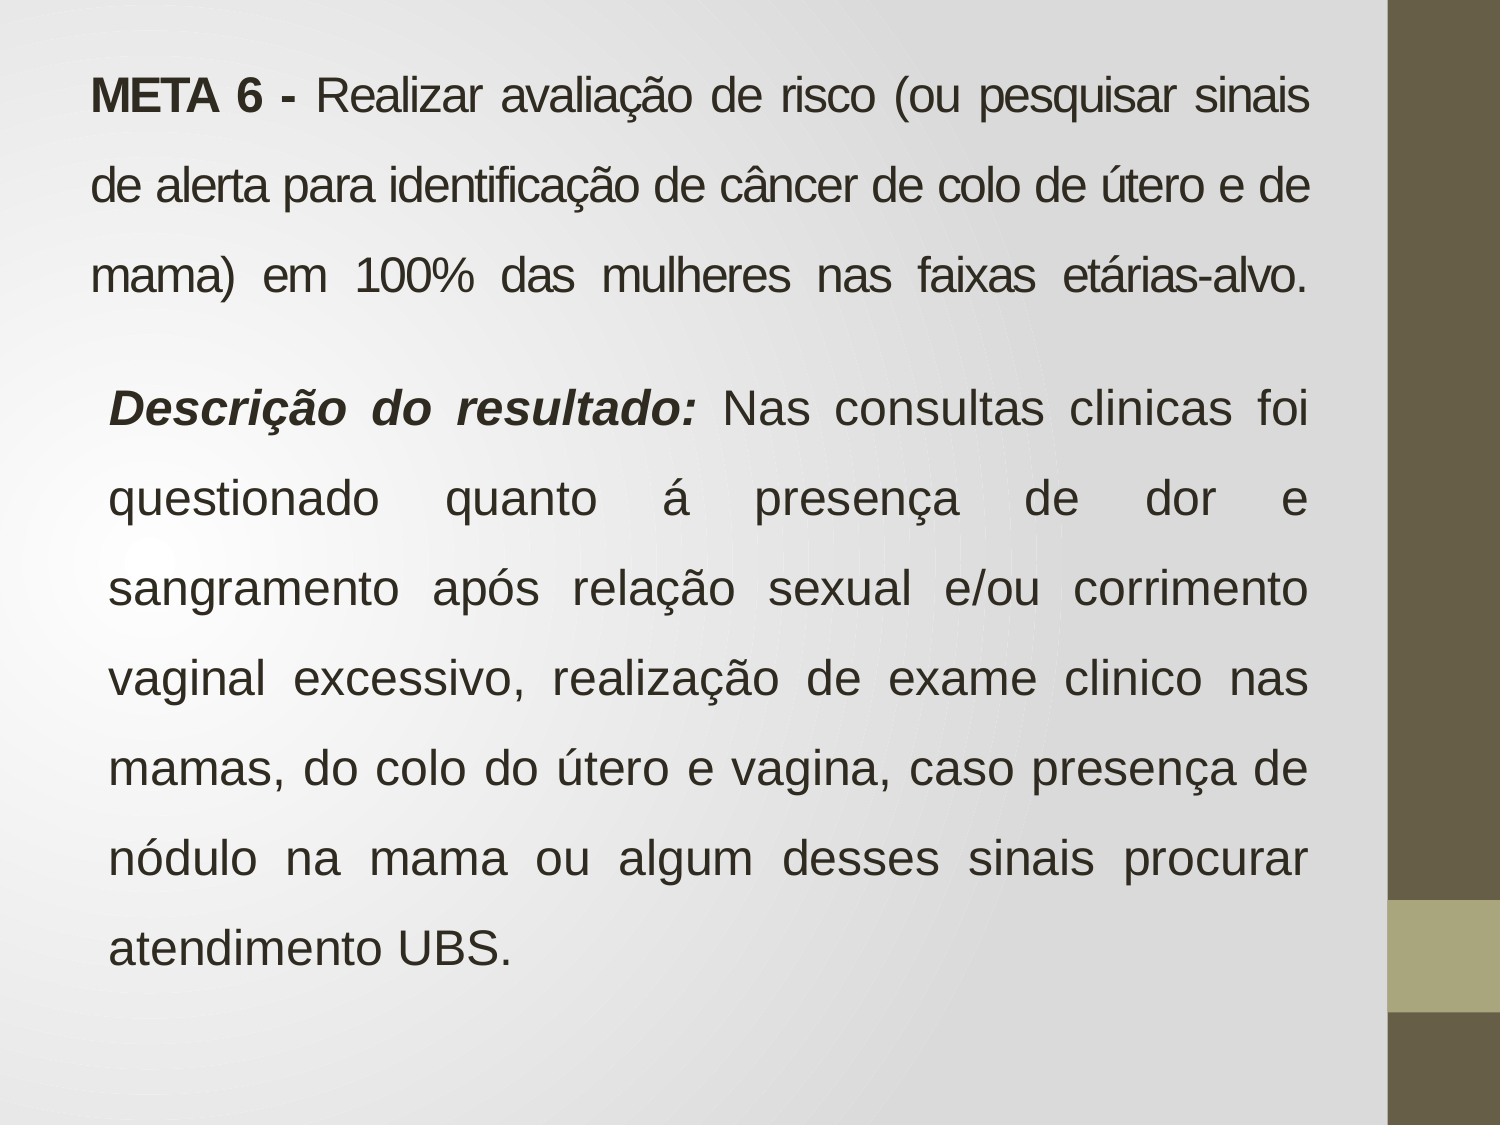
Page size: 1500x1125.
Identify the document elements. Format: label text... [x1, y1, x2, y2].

list Descrição do resultado: Nas consultas clinicas foi questionado quanto á presença de dor e sangramento após relação sexual e/ou corrimento vaginal excessivo, realização de exame clinico nas mamas, do colo do útero e vagina, caso presença de nódulo na mama ou algum desses sinais procurar atendimento UBS. [75, 338, 1325, 1050]
title META 6 - Realizar avaliação de risco (ou pesquisar sinais de alerta para identificação de câncer de colo de útero e de mama) em 100% das mulheres nas faixas etárias-alvo. [75, 45, 1325, 338]
